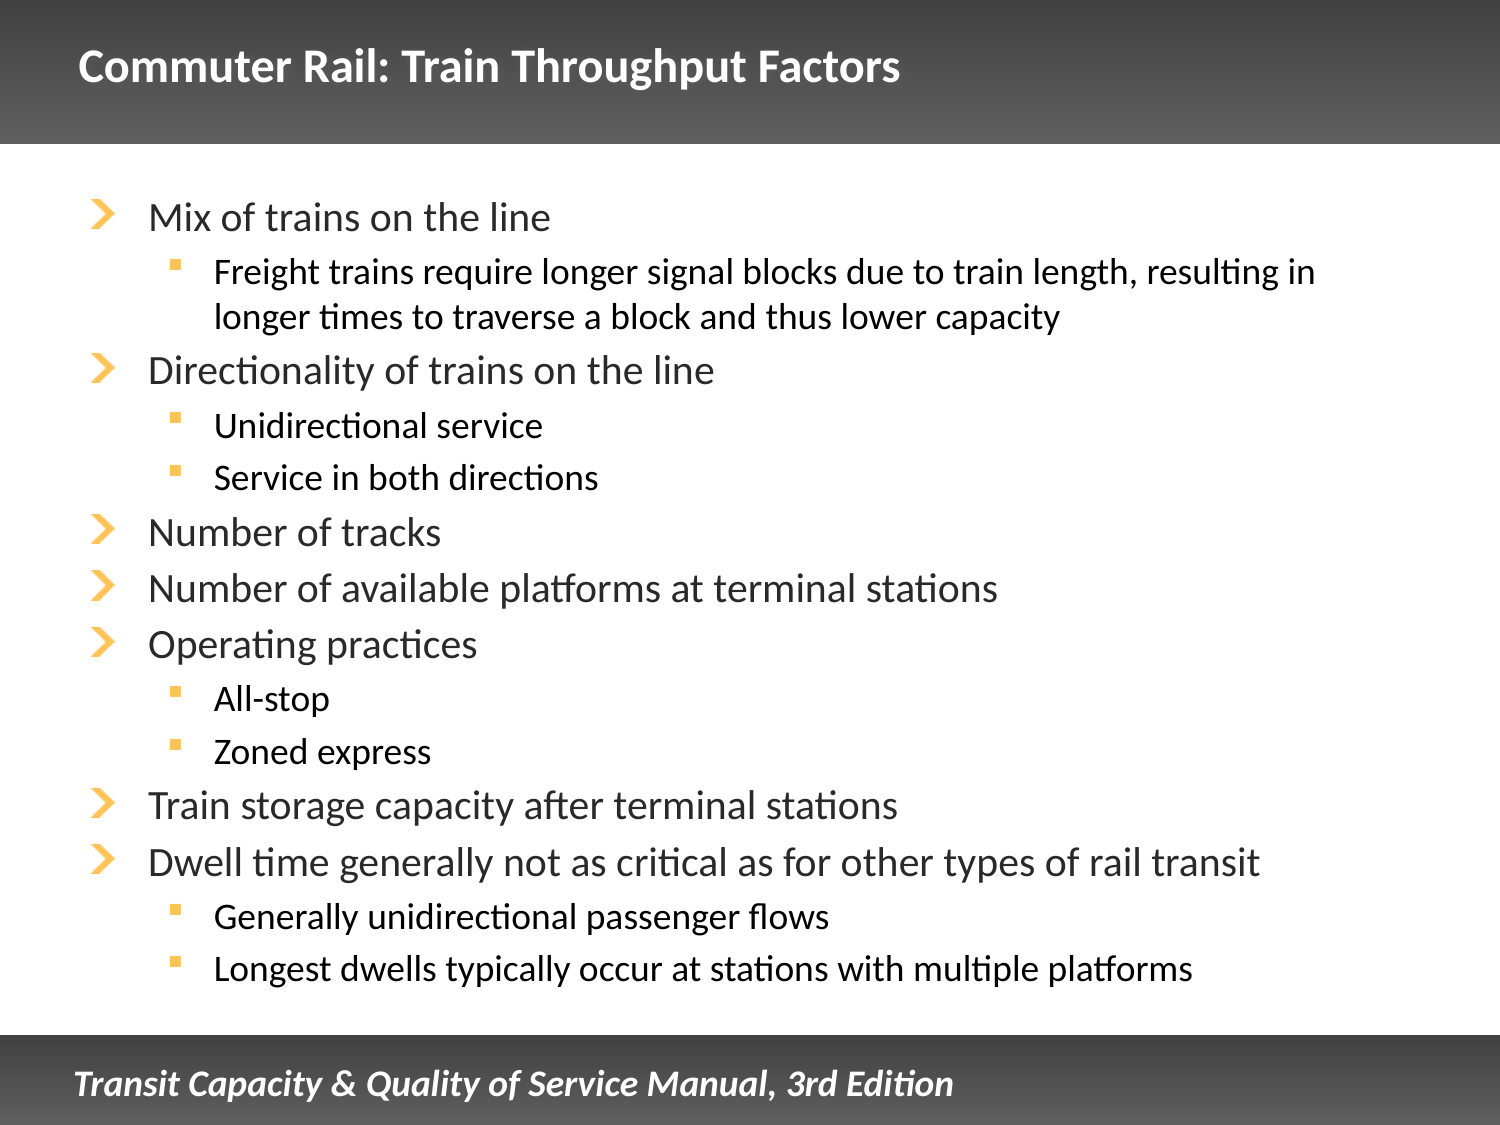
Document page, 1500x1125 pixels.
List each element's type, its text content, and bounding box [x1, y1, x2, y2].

picture [91, 627, 115, 657]
picture [91, 788, 115, 818]
picture [91, 199, 115, 229]
picture [91, 514, 115, 544]
title Commuter Rail: Train Throughput Factors [78, 14, 1431, 134]
picture [91, 844, 115, 874]
picture [91, 353, 115, 383]
picture [91, 570, 115, 601]
list Mix of trains on the line Freight trains require longer signal blocks due to train length, resulting in longer times to traverse a block and thus lower capacity Directionality of trains on the line Unidirectional service Service in both directions Number of tracks Number of available platforms at terminal stations Operating practices All-stop Zoned express Train storage capacity after terminal stations Dwell time generally not as critical as for other types of rail transit Generally unidirectional passenger flows Longest dwells typically occur at stations with multiple platforms [76, 181, 1432, 1008]
